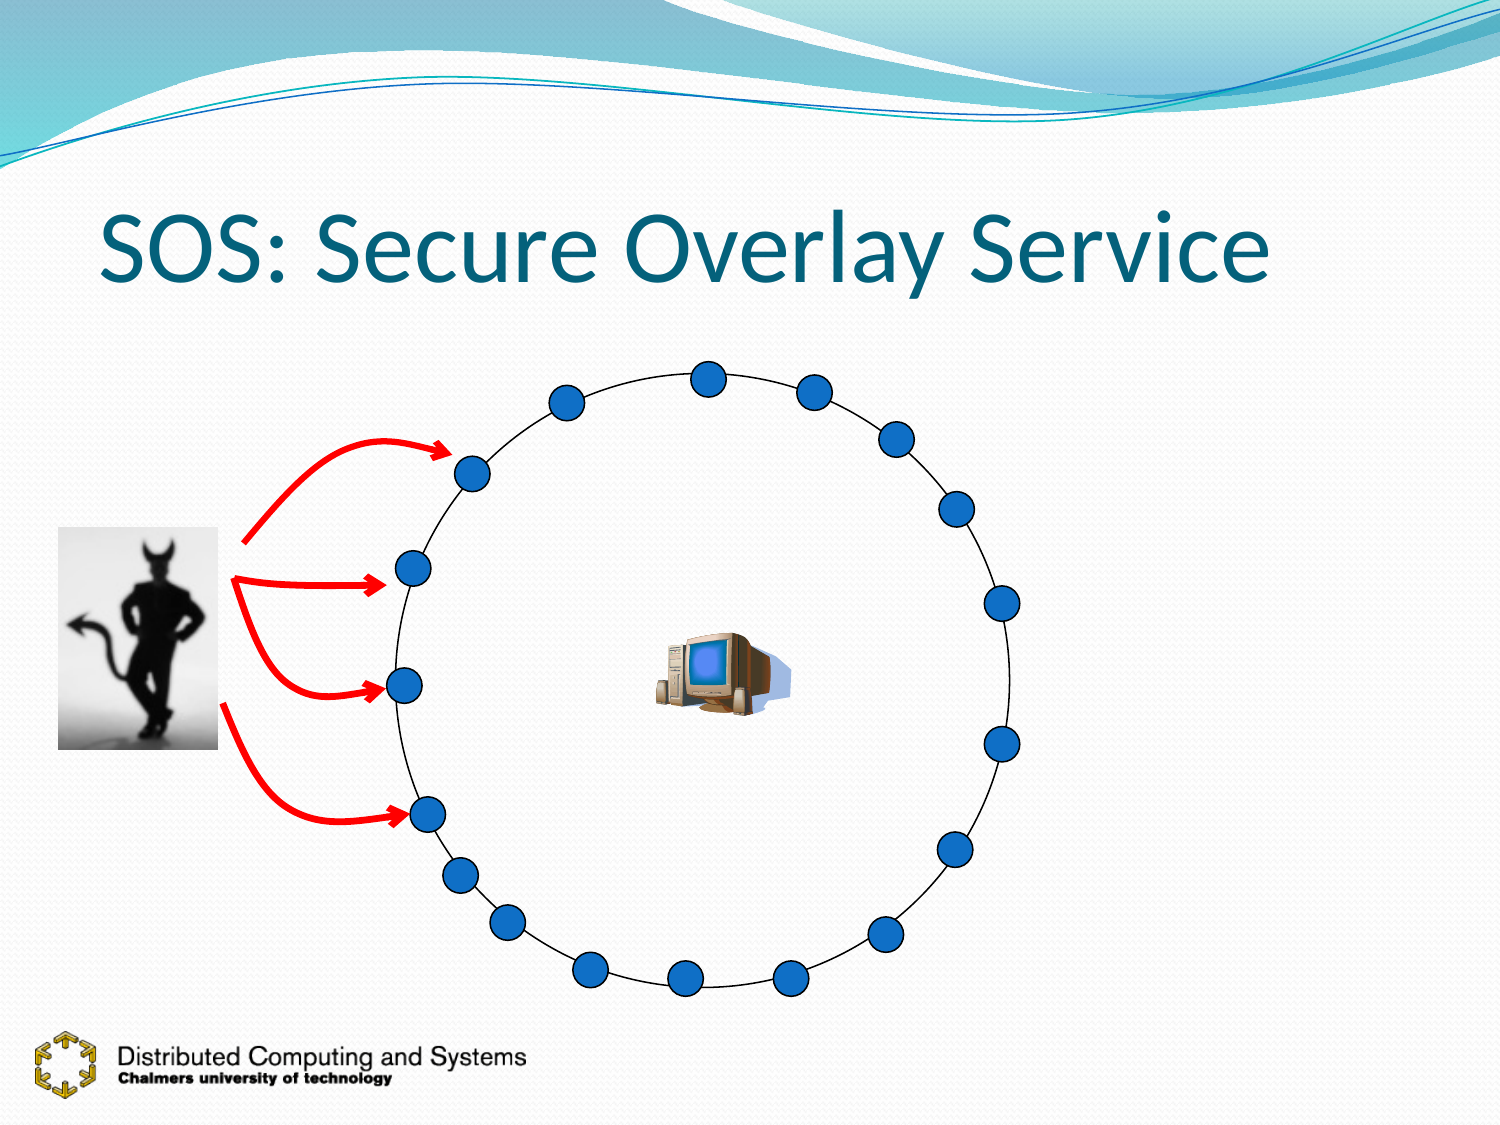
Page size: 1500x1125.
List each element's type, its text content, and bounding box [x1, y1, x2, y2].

text_box [242, 440, 453, 544]
picture [34, 1031, 526, 1099]
text_box [572, 952, 609, 988]
text_box [410, 796, 446, 833]
text_box [442, 857, 479, 894]
text_box [937, 831, 973, 868]
text_box [386, 667, 423, 704]
text_box [773, 960, 809, 997]
text_box [395, 550, 431, 587]
text_box [232, 577, 387, 698]
text_box [234, 577, 387, 593]
text_box [690, 361, 727, 398]
text_box [395, 373, 1010, 988]
text_box [667, 960, 704, 997]
text_box [868, 916, 904, 953]
picture [655, 632, 792, 717]
text_box [984, 726, 1020, 762]
text_box [796, 374, 833, 411]
picture [58, 527, 218, 751]
text_box [878, 421, 915, 458]
text_box [549, 385, 585, 421]
text_box [938, 491, 975, 528]
text_box [984, 585, 1020, 622]
text_box [490, 904, 526, 941]
text_box [454, 456, 491, 492]
title SOS: Secure Overlay Service [75, 115, 1425, 303]
text_box [223, 702, 411, 823]
